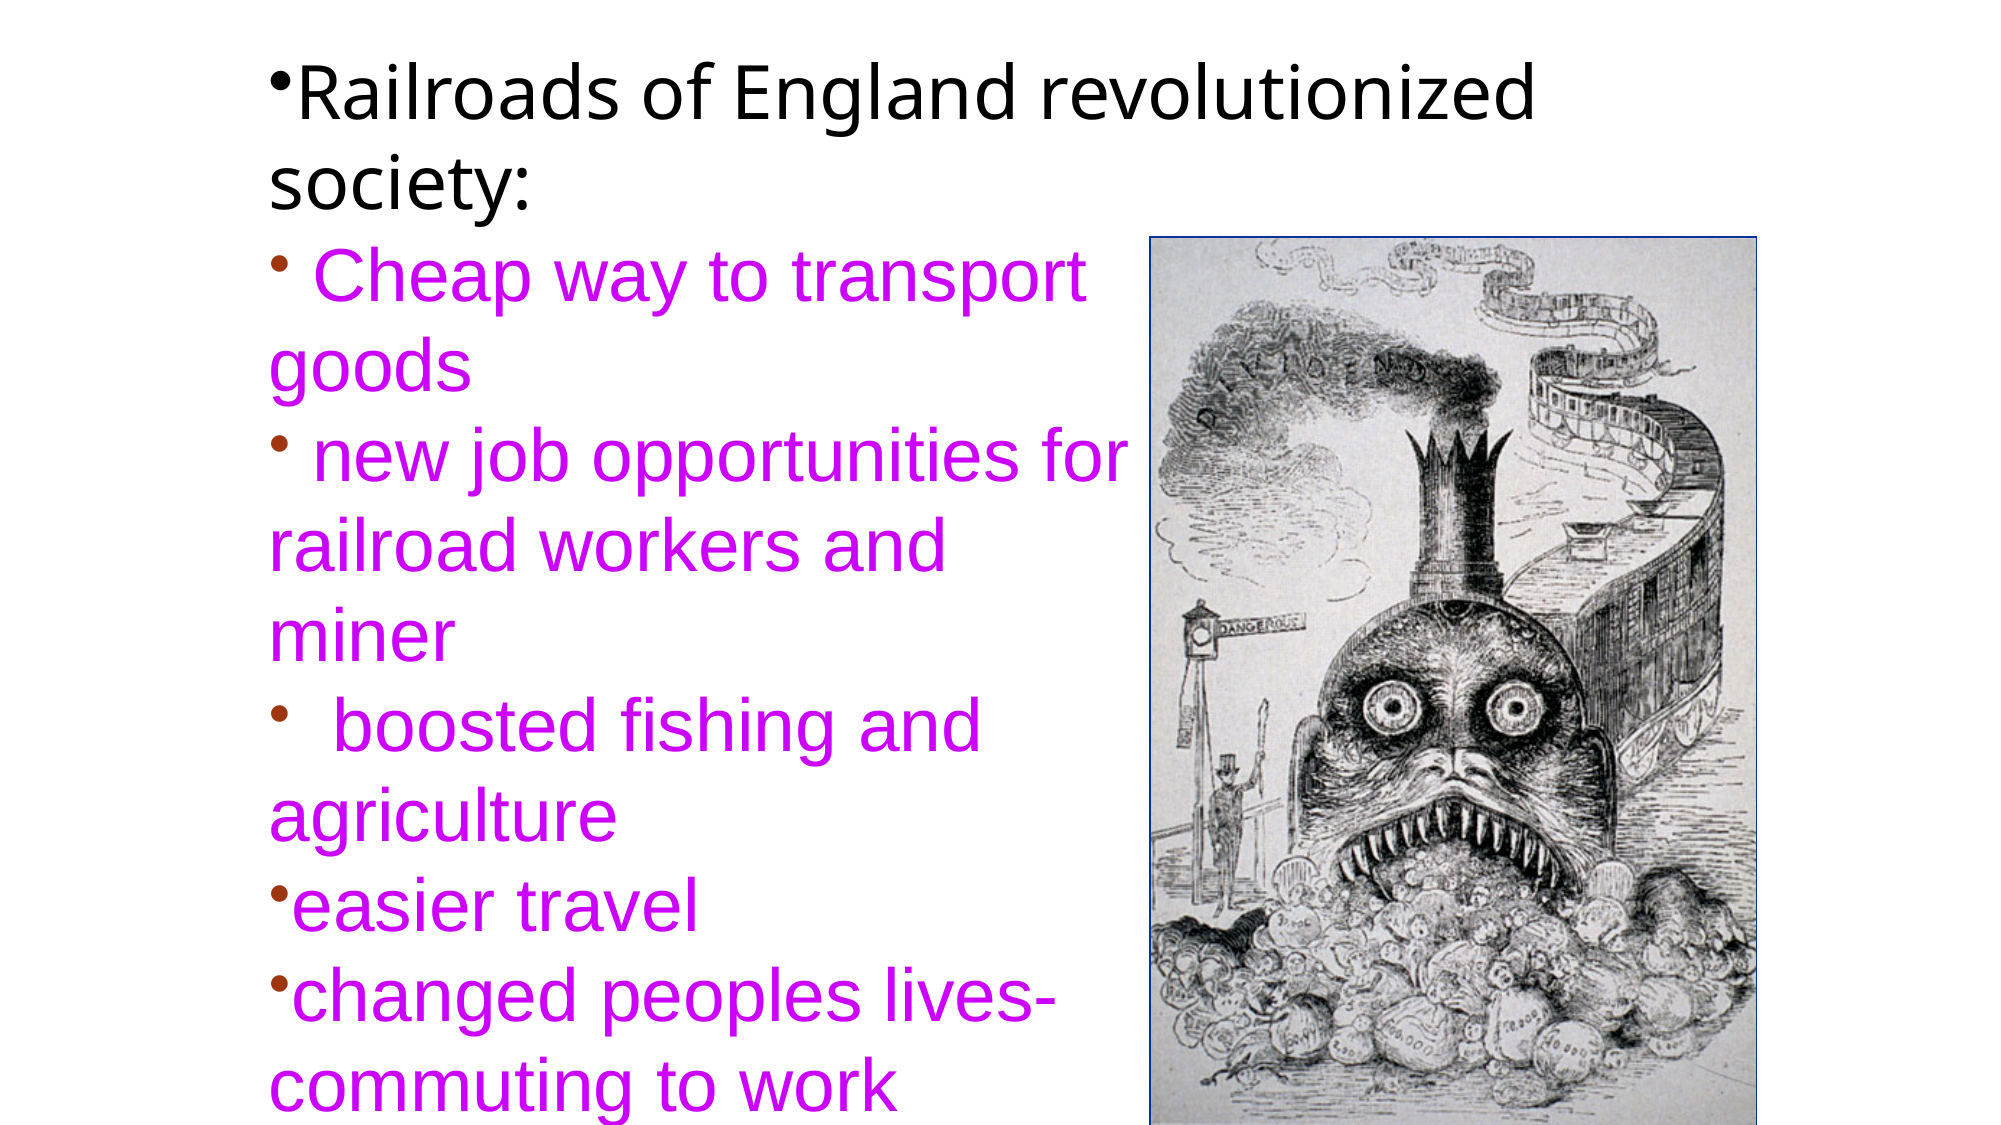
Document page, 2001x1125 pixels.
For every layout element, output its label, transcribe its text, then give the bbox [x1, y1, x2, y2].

text_box Railroads of England revolutionized society: [253, 37, 1750, 233]
picture [1151, 238, 1756, 1125]
list Cheap way to transport goods new job opportunities for railroad workers and miner boosted fishing and agriculture easier travel changed peoples lives- commuting to work [253, 233, 1155, 1125]
